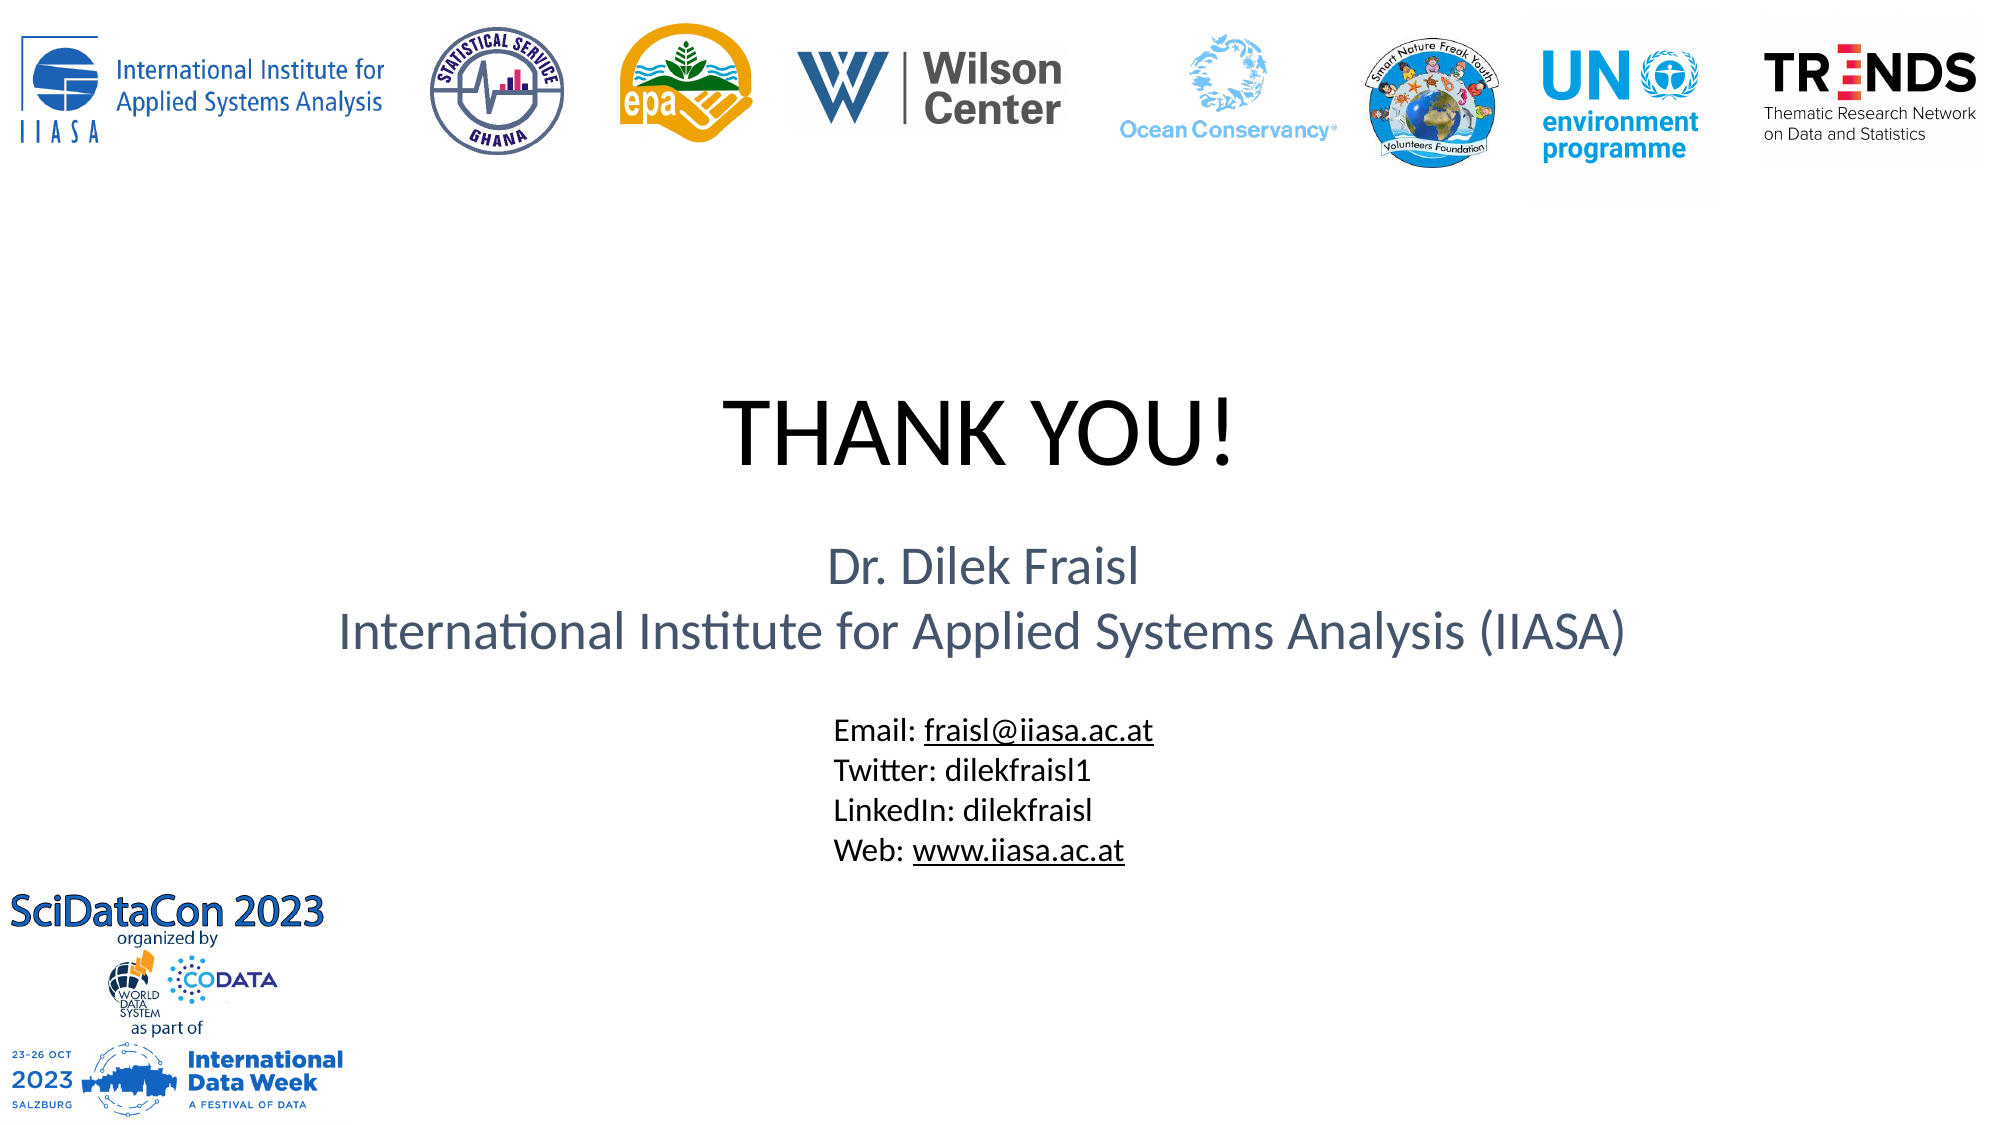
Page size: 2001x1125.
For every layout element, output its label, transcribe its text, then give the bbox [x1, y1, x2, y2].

picture [21, 36, 384, 143]
picture [789, 43, 1070, 134]
picture [1365, 38, 1500, 168]
picture [618, 21, 753, 143]
text_box Dr. Dilek Fraisl International Institute for Applied Systems Analysis (IIASA) [233, 522, 1734, 670]
text_box Email: fraisl@iiasa.ac.at Twitter: dilekfraisl1 LinkedIn: dilekfraisl Web: www.iiasa.ac.at [818, 700, 1182, 876]
picture [1757, 12, 1985, 169]
picture [1525, 10, 1719, 205]
picture [1120, 34, 1337, 141]
picture [0, 877, 351, 1125]
picture [429, 26, 564, 155]
text_box THANK YOU! [707, 358, 1260, 494]
